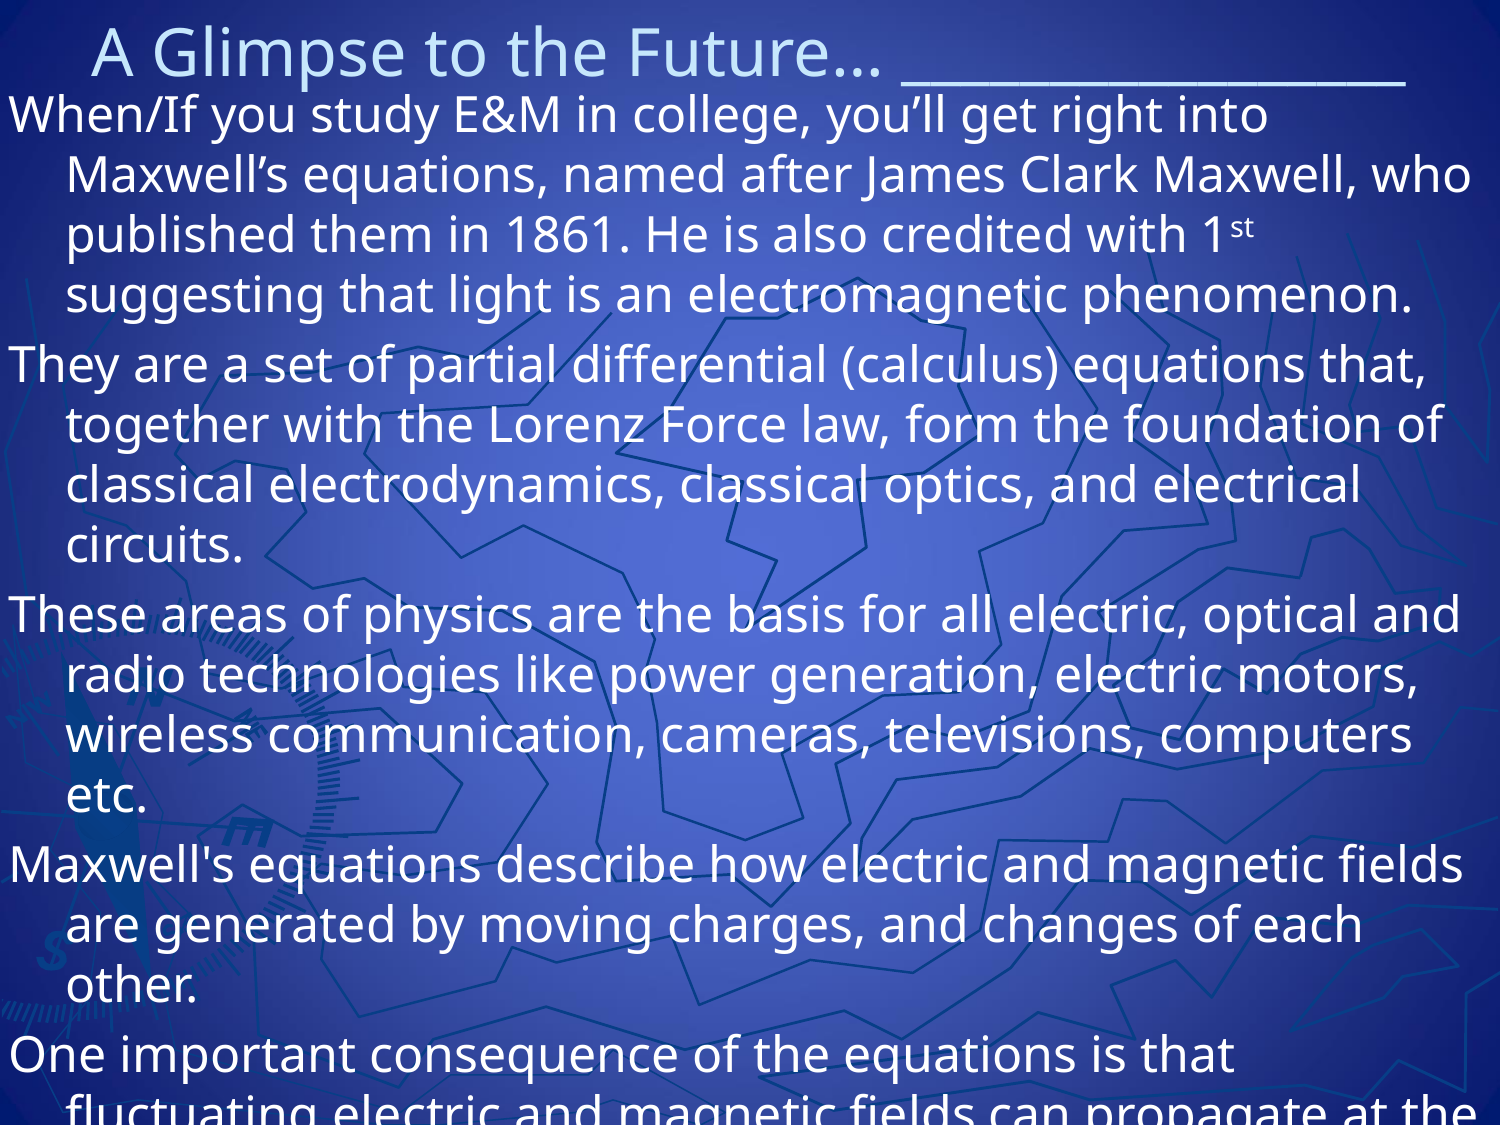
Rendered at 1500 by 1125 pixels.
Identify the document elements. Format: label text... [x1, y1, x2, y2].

list When/If you study E&M in college, you’ll get right into Maxwell’s equations, named after James Clark Maxwell, who published them in 1861. He is also credited with 1st suggesting that light is an electromagnetic phenomenon. They are a set of partial differential (calculus) equations that, together with the Lorenz Force law, form the foundation of classical electrodynamics, classical optics, and electrical circuits. These areas of physics are the basis for all electric, optical and radio technologies like power generation, electric motors, wireless communication, cameras, televisions, computers etc. Maxwell's equations describe how electric and magnetic fields are generated by moving charges, and changes of each other. One important consequence of the equations is that fluctuating electric and magnetic fields can propagate at the speed of light, and this electromagnet radiation manifests itself in many ways from radio waves to light and X- or -rays. [0, 74, 1500, 1125]
title A Glimpse to the Future… _________________ [0, 0, 1500, 74]
